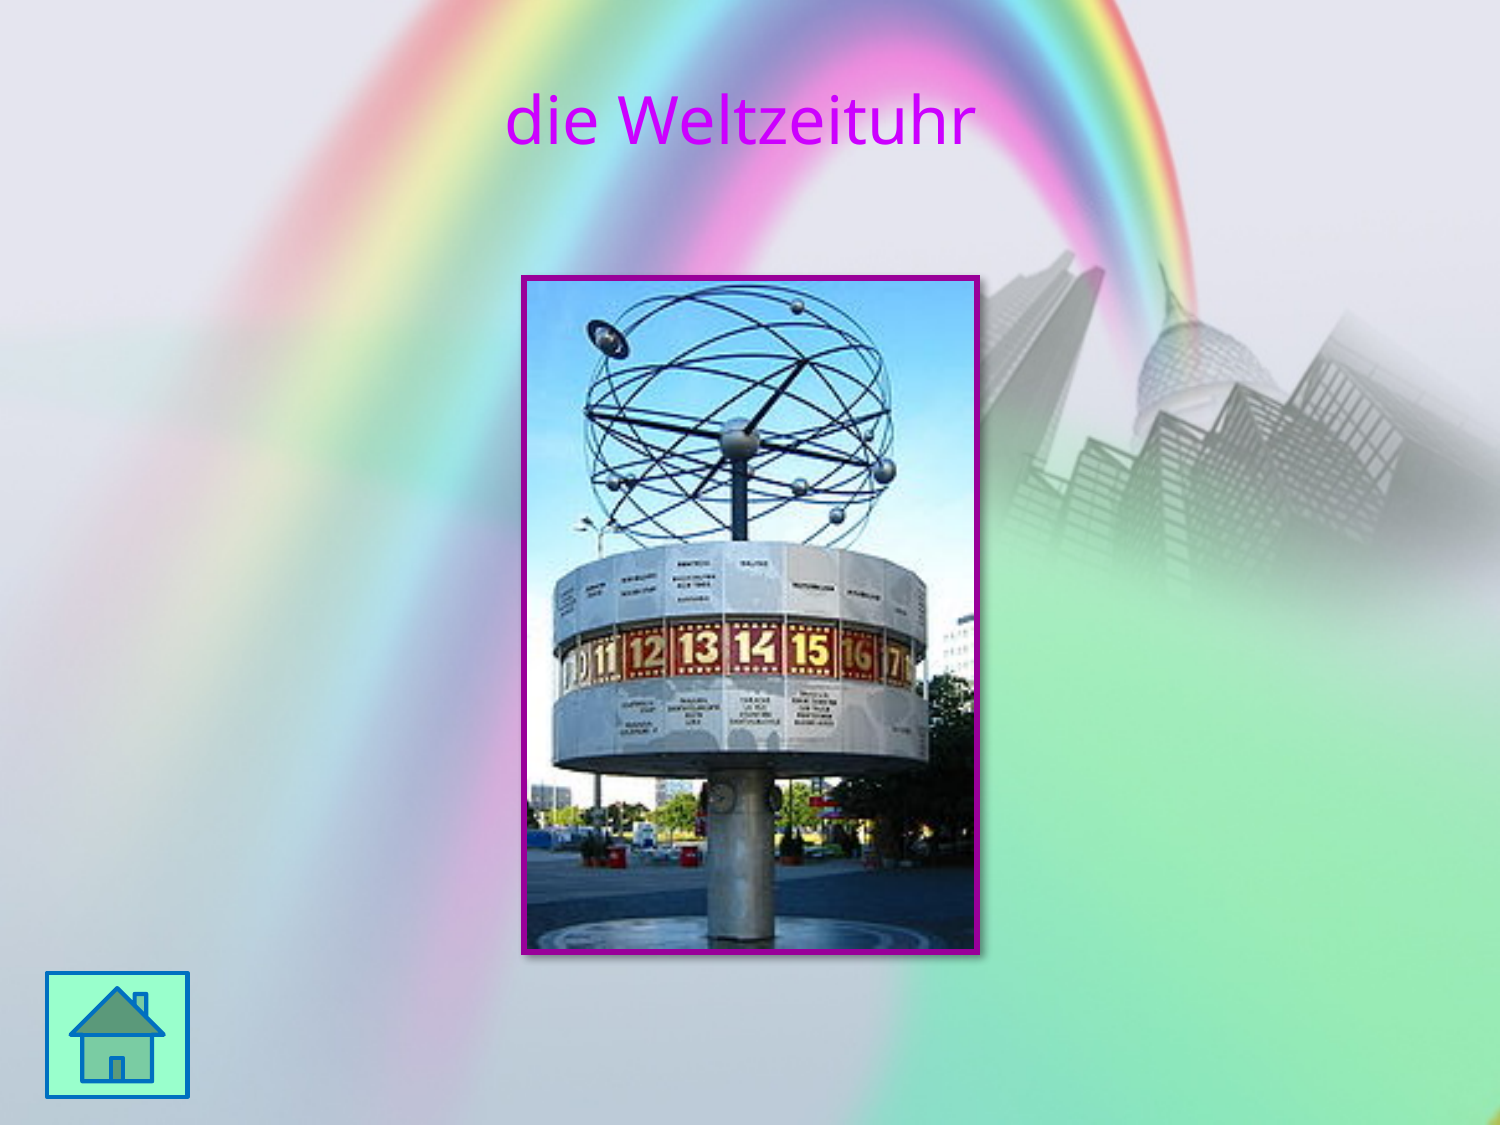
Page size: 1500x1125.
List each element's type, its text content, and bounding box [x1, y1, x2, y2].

text_box die Weltzeituhr [489, 70, 993, 165]
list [527, 280, 975, 949]
text_box [45, 971, 190, 1099]
picture [0, 0, 1500, 1125]
